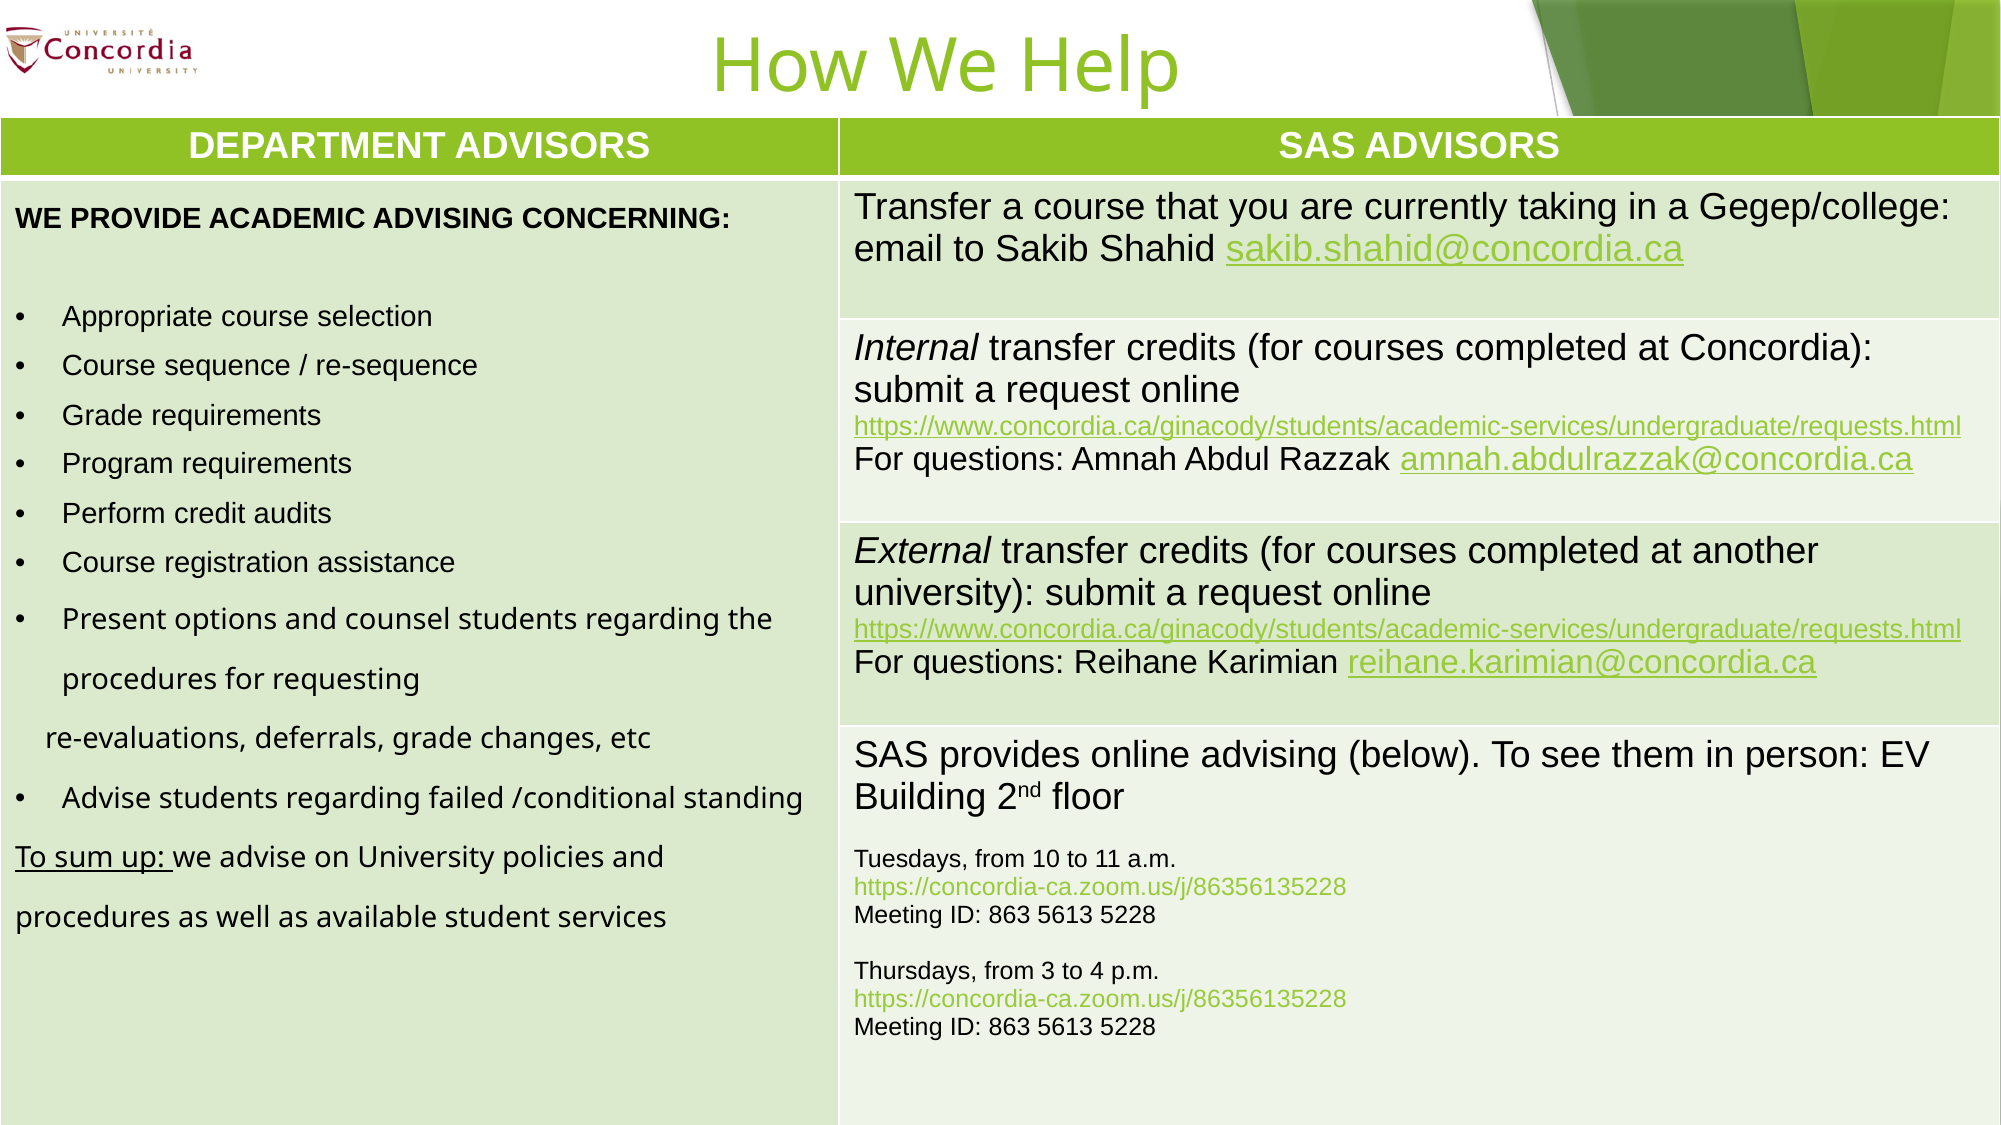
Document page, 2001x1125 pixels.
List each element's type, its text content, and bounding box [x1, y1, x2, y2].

table_cell SAS provides online advising (below). To see them in person: EV Building 2nd floor Tuesdays, from 10 to 11 a.m. https://concordia-ca.zoom.us/j/86356135228 Meeting ID: 863 5613 5228 Thursdays, from 3 to 4 p.m. https://concordia-ca.zoom.us/j/86356135228 Meeting ID: 863 5613 5228 [840, 727, 1999, 1125]
table_header DEPARTMENT ADVISORS [1, 118, 838, 175]
table_cell WE PROVIDE ACADEMIC ADVISING CONCERNING: Appropriate course selection Course sequence / re-sequence Grade requirements Program requirements Perform credit audits Course registration assistance Present options and counsel students regarding the procedures for requesting re-evaluations, deferrals, grade changes, etc Advise students regarding failed /conditional standing To sum up: we advise on University policies and procedures as well as available student services [1, 181, 838, 1125]
title How We Help [240, 8, 1652, 116]
picture [0, 17, 205, 85]
table_cell Internal transfer credits (for courses completed at Concordia): submit a request online https://www.concordia.ca/ginacody/students/academic-services/undergraduate/requests.html For questions: Amnah Abdul Razzak amnah.abdulrazzak@concordia.ca [840, 320, 1999, 521]
table_header SAS ADVISORS [840, 118, 1999, 175]
table_cell External transfer credits (for courses completed at another university): submit a request online https://www.concordia.ca/ginacody/students/academic-services/undergraduate/requests.html For questions: Reihane Karimian reihane.karimian@concordia.ca [840, 523, 1999, 725]
table_cell Transfer a course that you are currently taking in a Gegep/college: email to Sakib Shahid sakib.shahid@concordia.ca [840, 181, 1999, 318]
